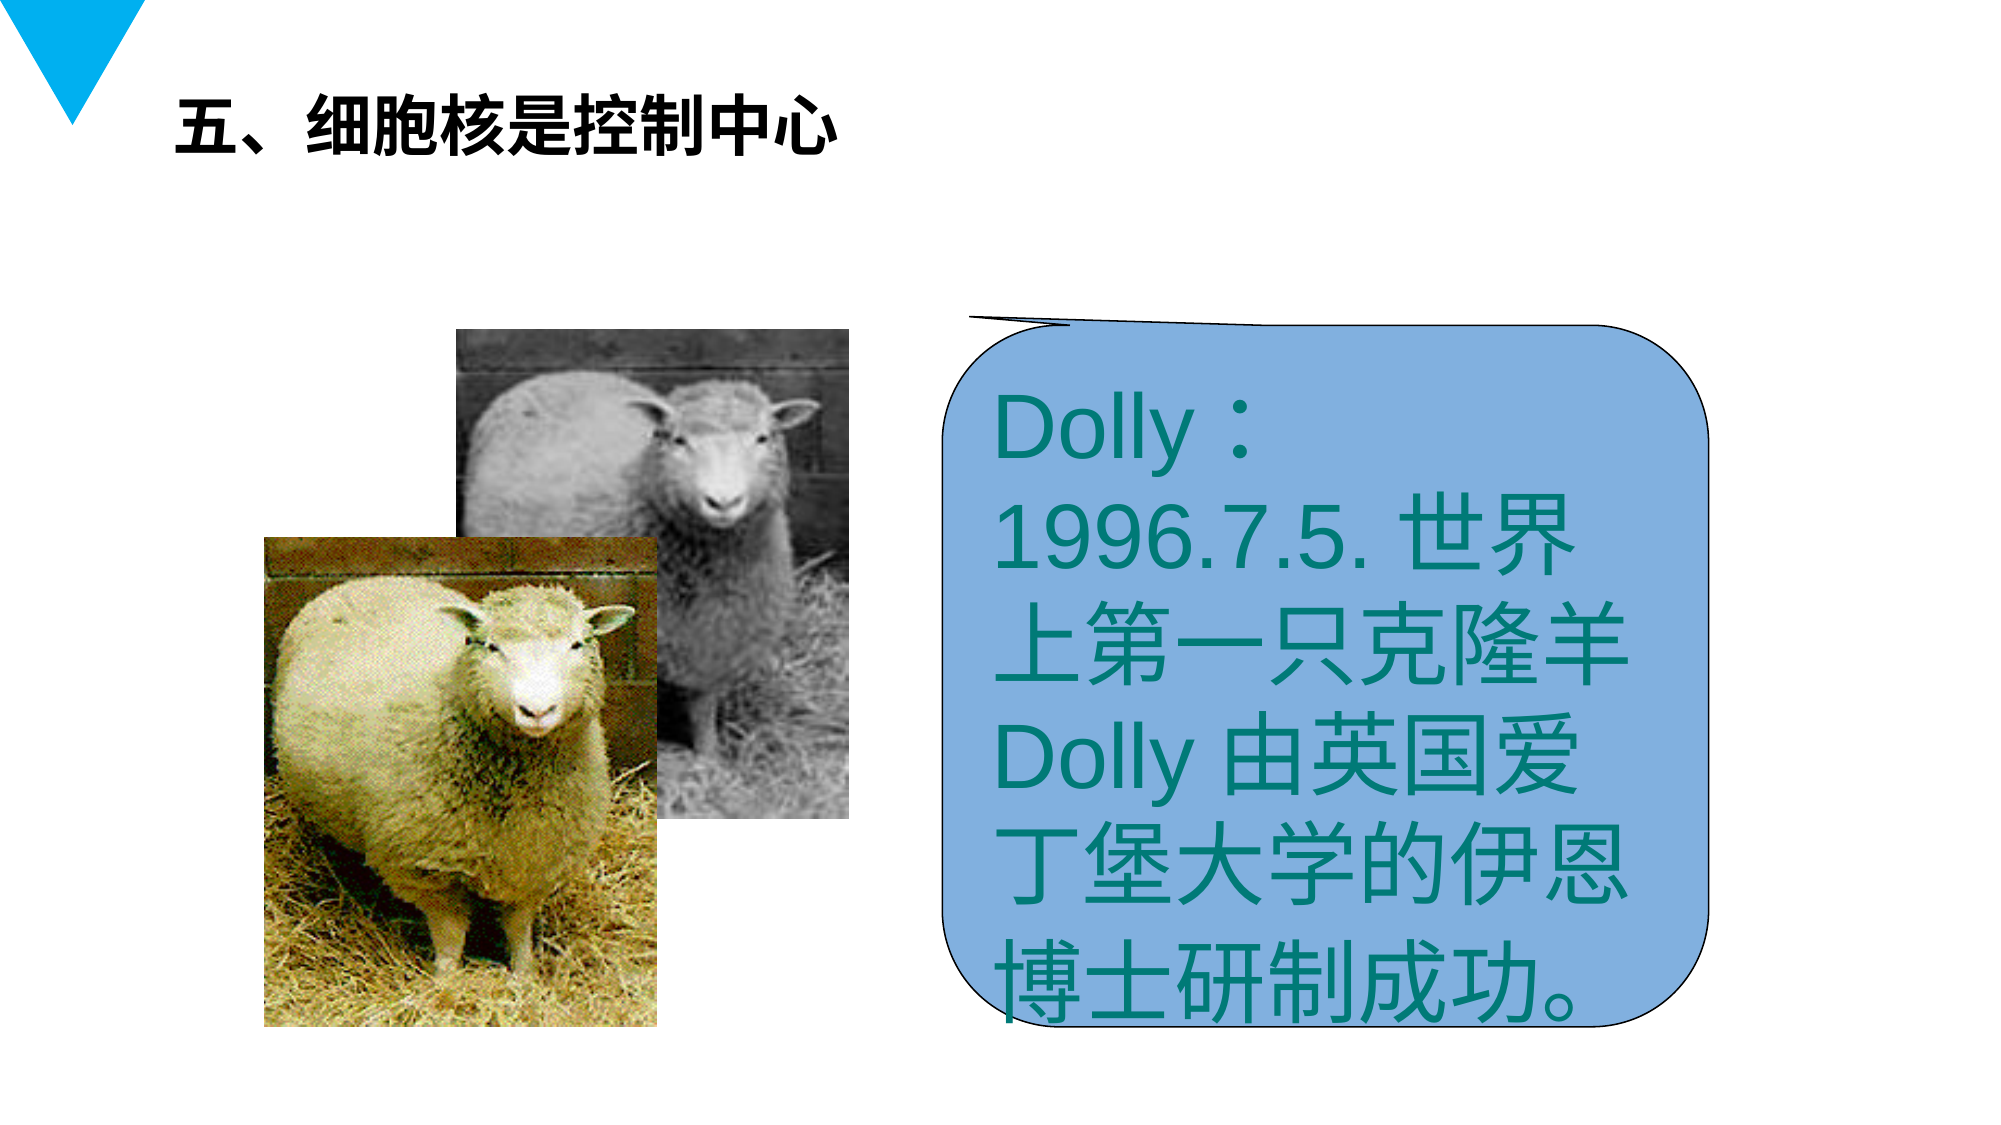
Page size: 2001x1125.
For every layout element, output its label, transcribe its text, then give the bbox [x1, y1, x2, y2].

text_box Dolly：1996.7.5.世界上第一只克隆羊Dolly由英国爱丁堡大学的伊恩博士研制成功。 [942, 316, 1709, 1027]
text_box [264, 329, 849, 1027]
text_box 五、细胞核是控制中心 [157, 76, 856, 171]
